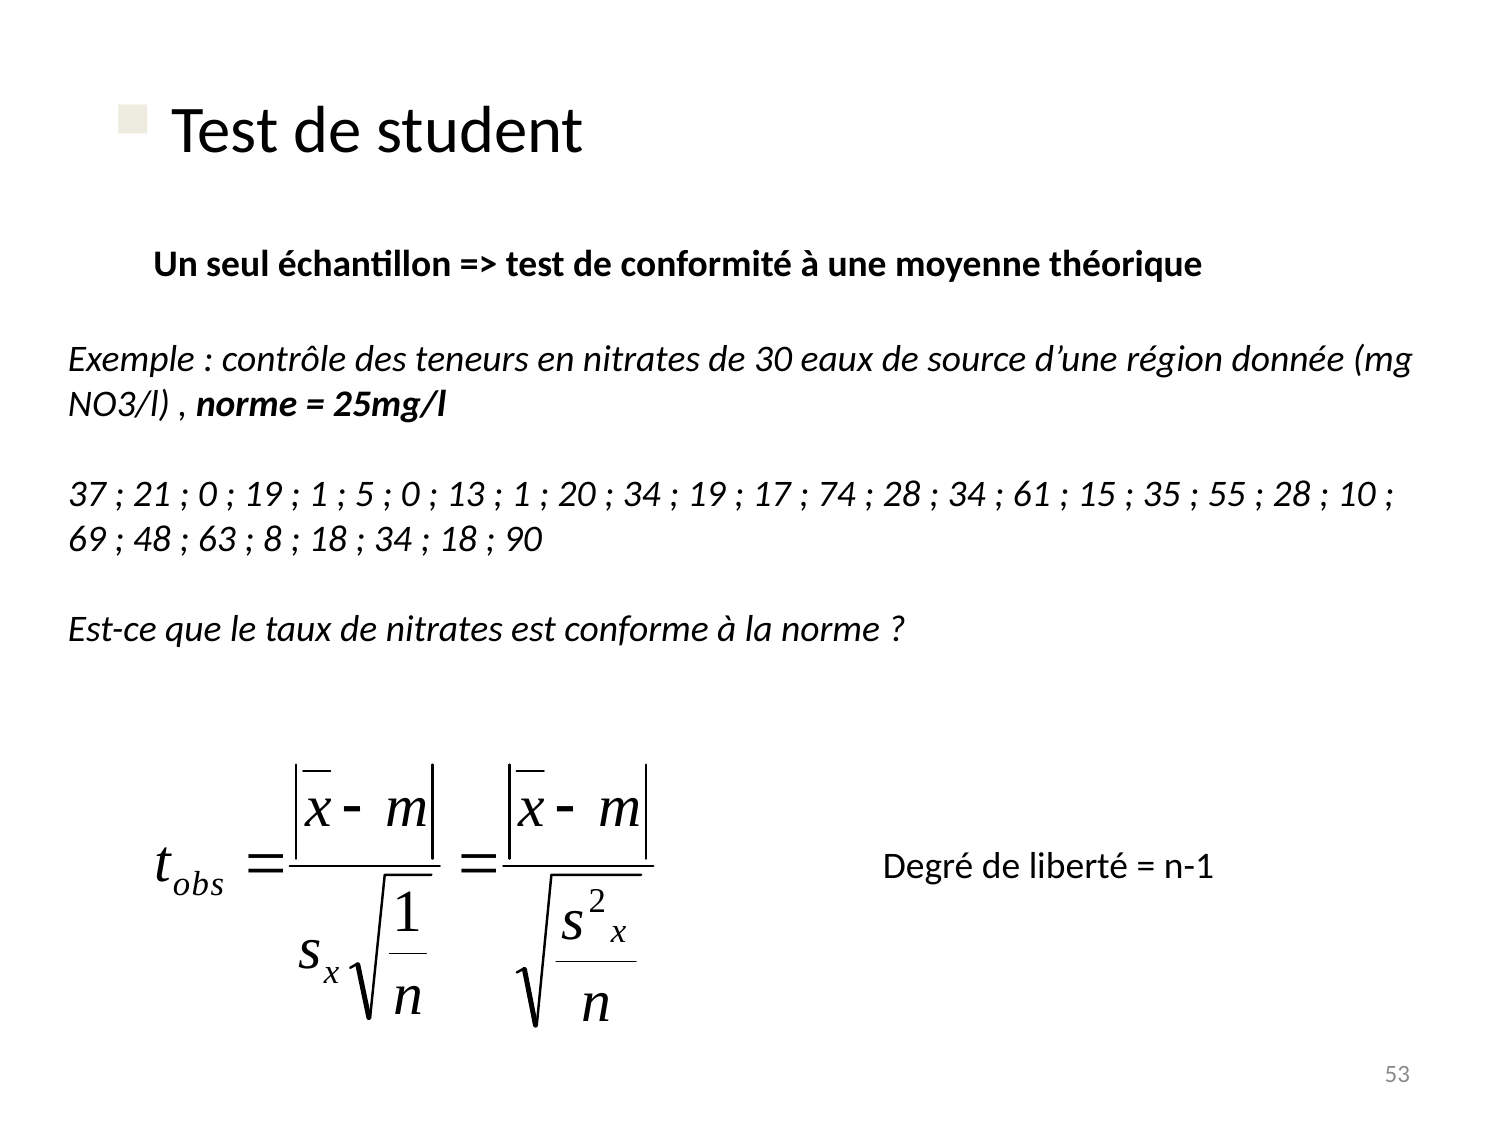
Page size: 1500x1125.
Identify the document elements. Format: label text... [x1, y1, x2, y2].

text_box Test de student [100, 78, 1258, 185]
text_box Un seul échantillon => test de conformité à une moyenne théorique [138, 231, 1220, 292]
slide_number 53 [1074, 1042, 1425, 1103]
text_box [147, 751, 1388, 1041]
text_box Exemple : contrôle des teneurs en nitrates de 30 eaux de source d’une région donnée (mg NO3/l) , norme = 25mg/l 37 ; 21 ; 0 ; 19 ; 1 ; 5 ; 0 ; 13 ; 1 ; 20 ; 34 ; 19 ; 17 ; 74 ; 28 ; 34 ; 61 ; 15 ; 35 ; 55 ; 28 ; 10 ; 69 ; 48 ; 63 ; 8 ; 18 ; 34 ; 18 ; 90 Est-ce que le taux de nitrates est conforme à la norme ? [53, 326, 1436, 656]
